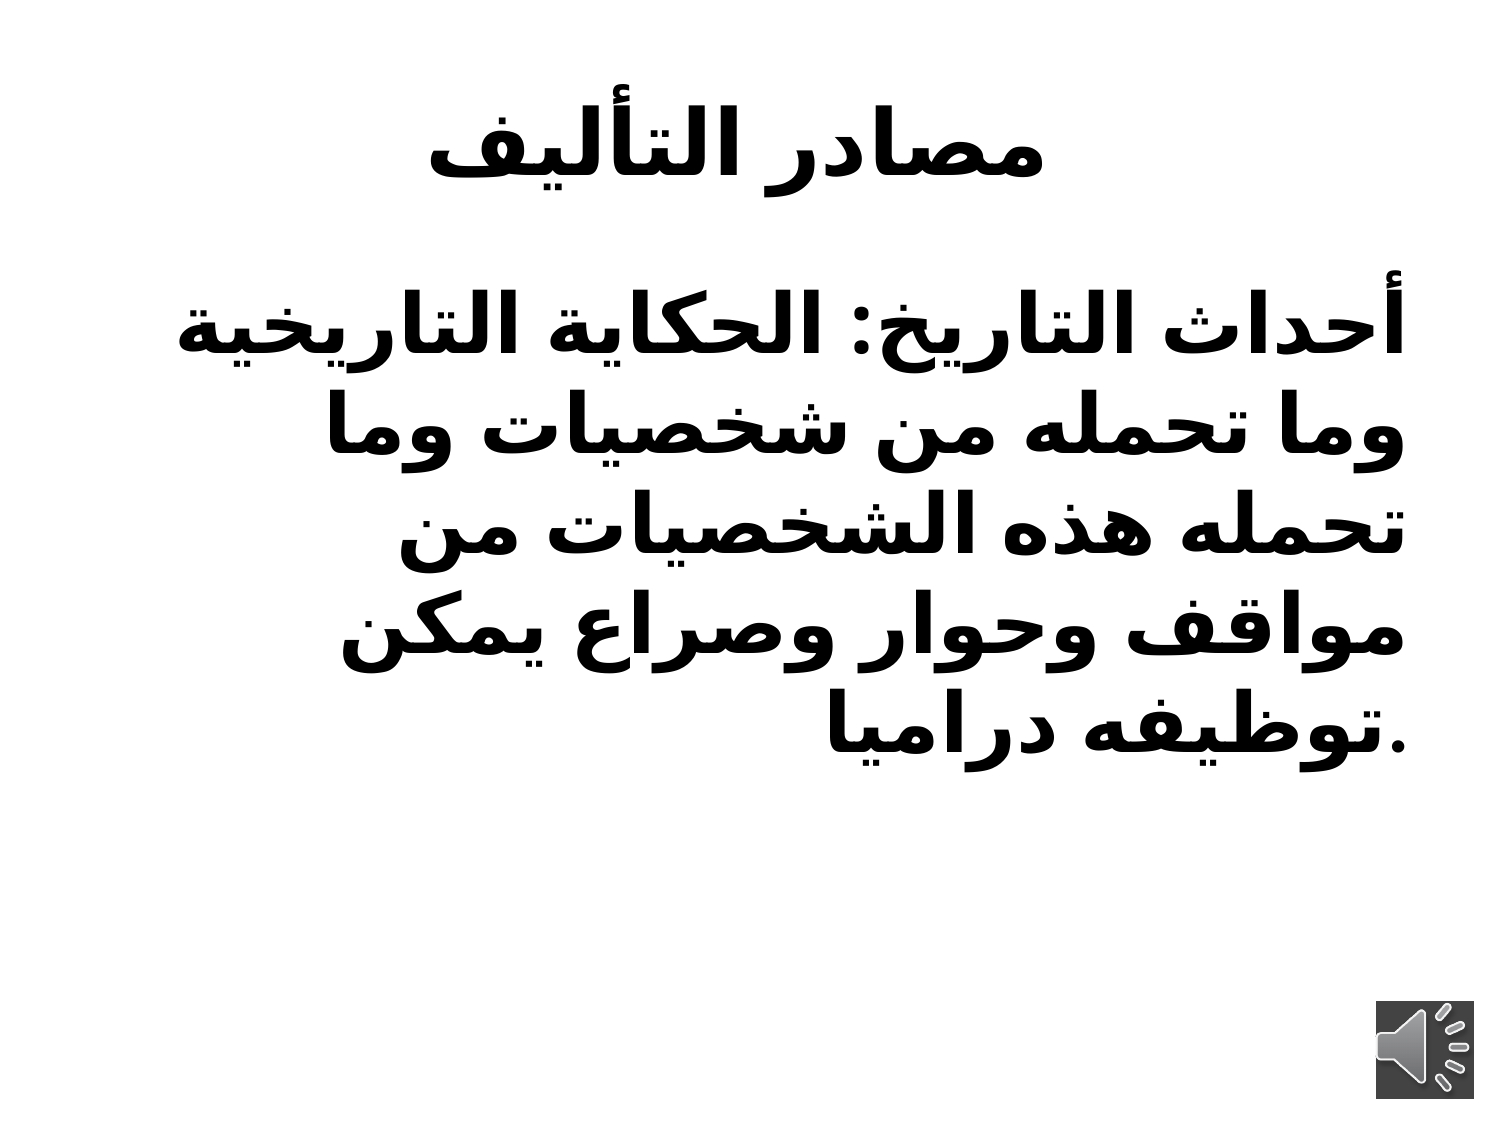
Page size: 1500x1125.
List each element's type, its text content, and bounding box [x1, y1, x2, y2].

list أحداث التاريخ: الحكاية التاريخية وما تحمله من شخصيات وما تحمله هذه الشخصيات من مواقف وحوار وصراع يمكن توظيفه دراميا. [75, 262, 1425, 1005]
title مصادر التأليف [75, 45, 1425, 233]
picture [1374, 999, 1476, 1101]
